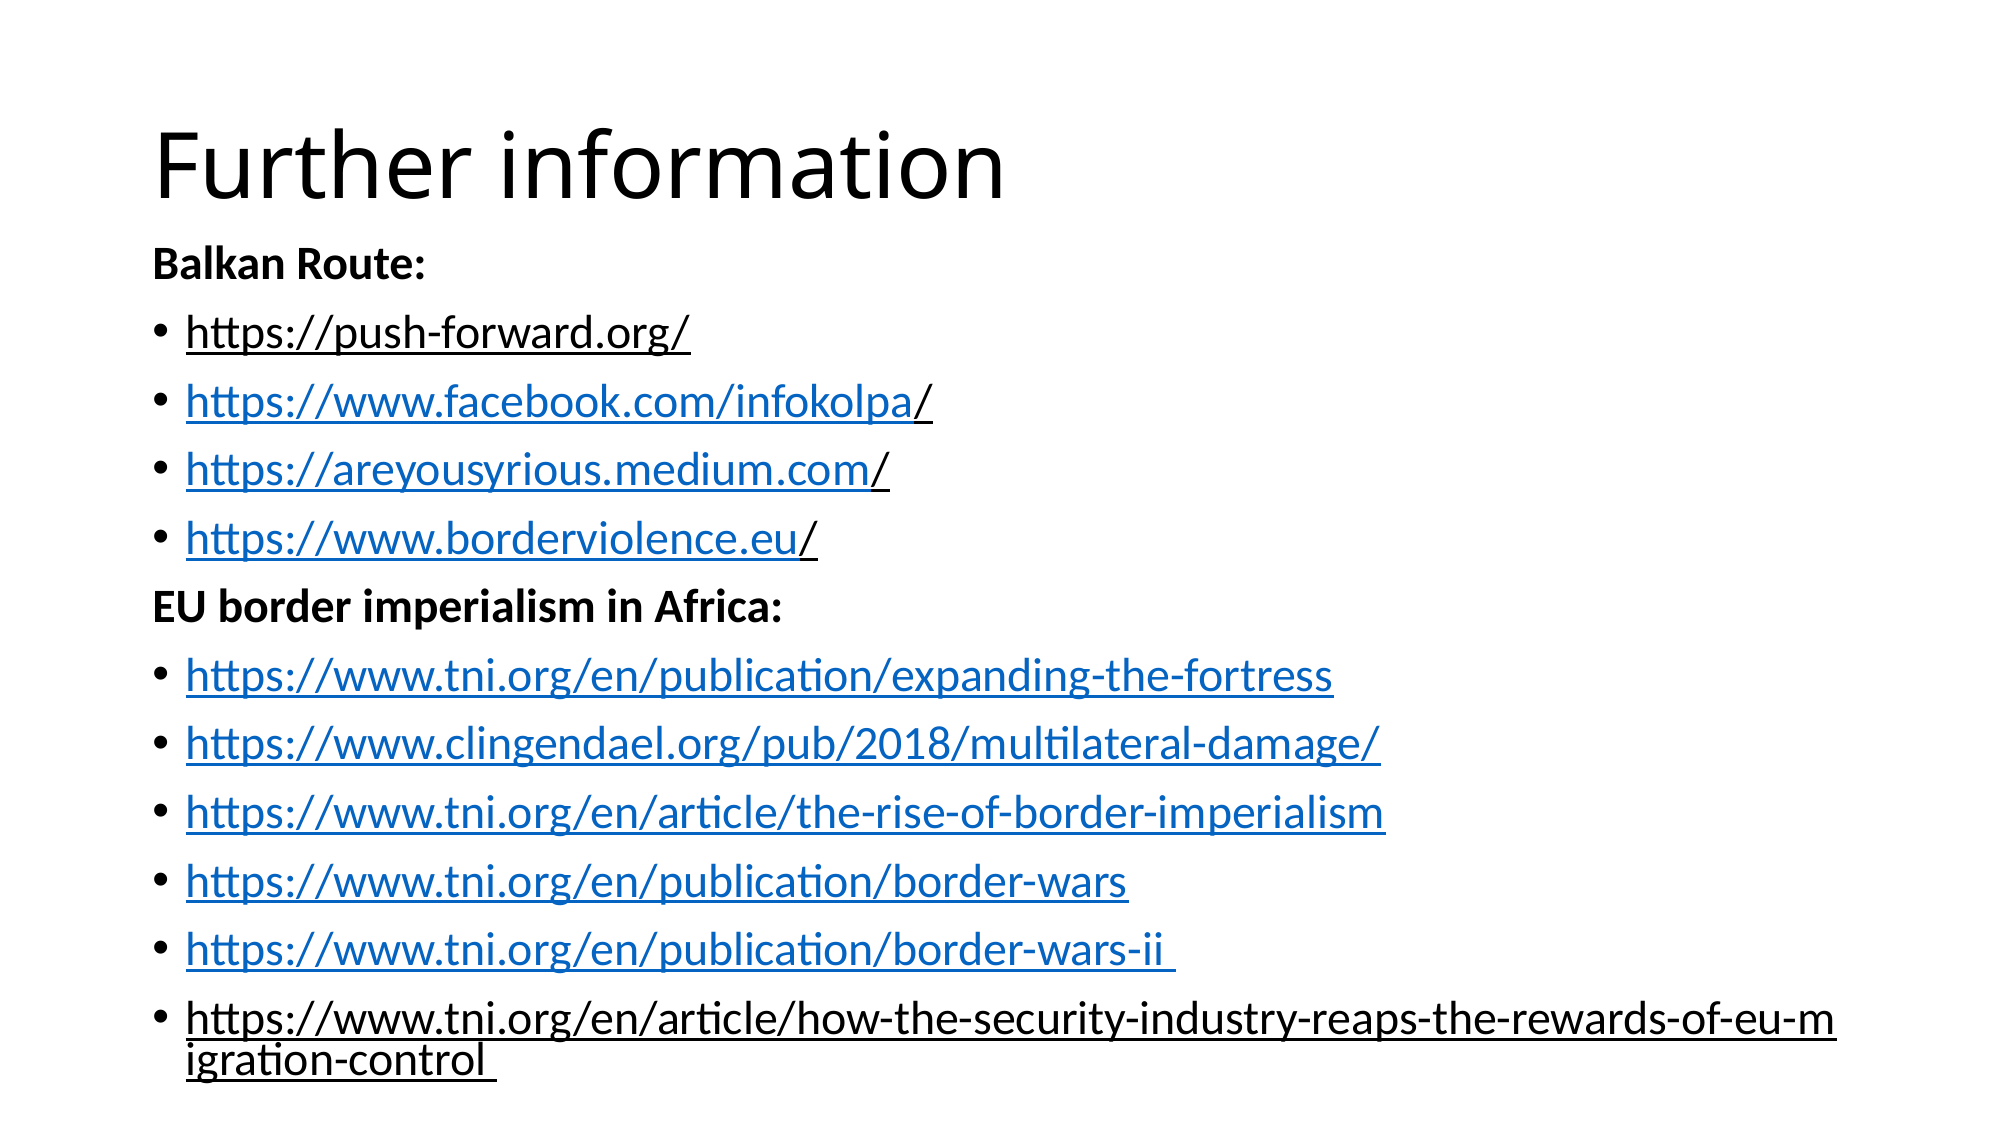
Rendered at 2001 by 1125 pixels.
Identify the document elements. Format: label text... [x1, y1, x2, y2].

title Further information [137, 59, 1863, 231]
list Balkan Route: https://push-forward.org/ https://www.facebook.com/infokolpa/ https://areyousyrious.medium.com/ https://www.borderviolence.eu/ EU border imperialism in Africa: https://www.tni.org/en/publication/expanding-the-fortress https://www.clingendael.org/pub/2018/multilateral-damage/ https://www.tni.org/en/article/the-rise-of-border-imperialism https://www.tni.org/en/publication/border-wars https://www.tni.org/en/publication/border-wars-ii https://www.tni.org/en/article/how-the-security-industry-reaps-the-rewards-of-eu-migration-control [137, 231, 1863, 1110]
